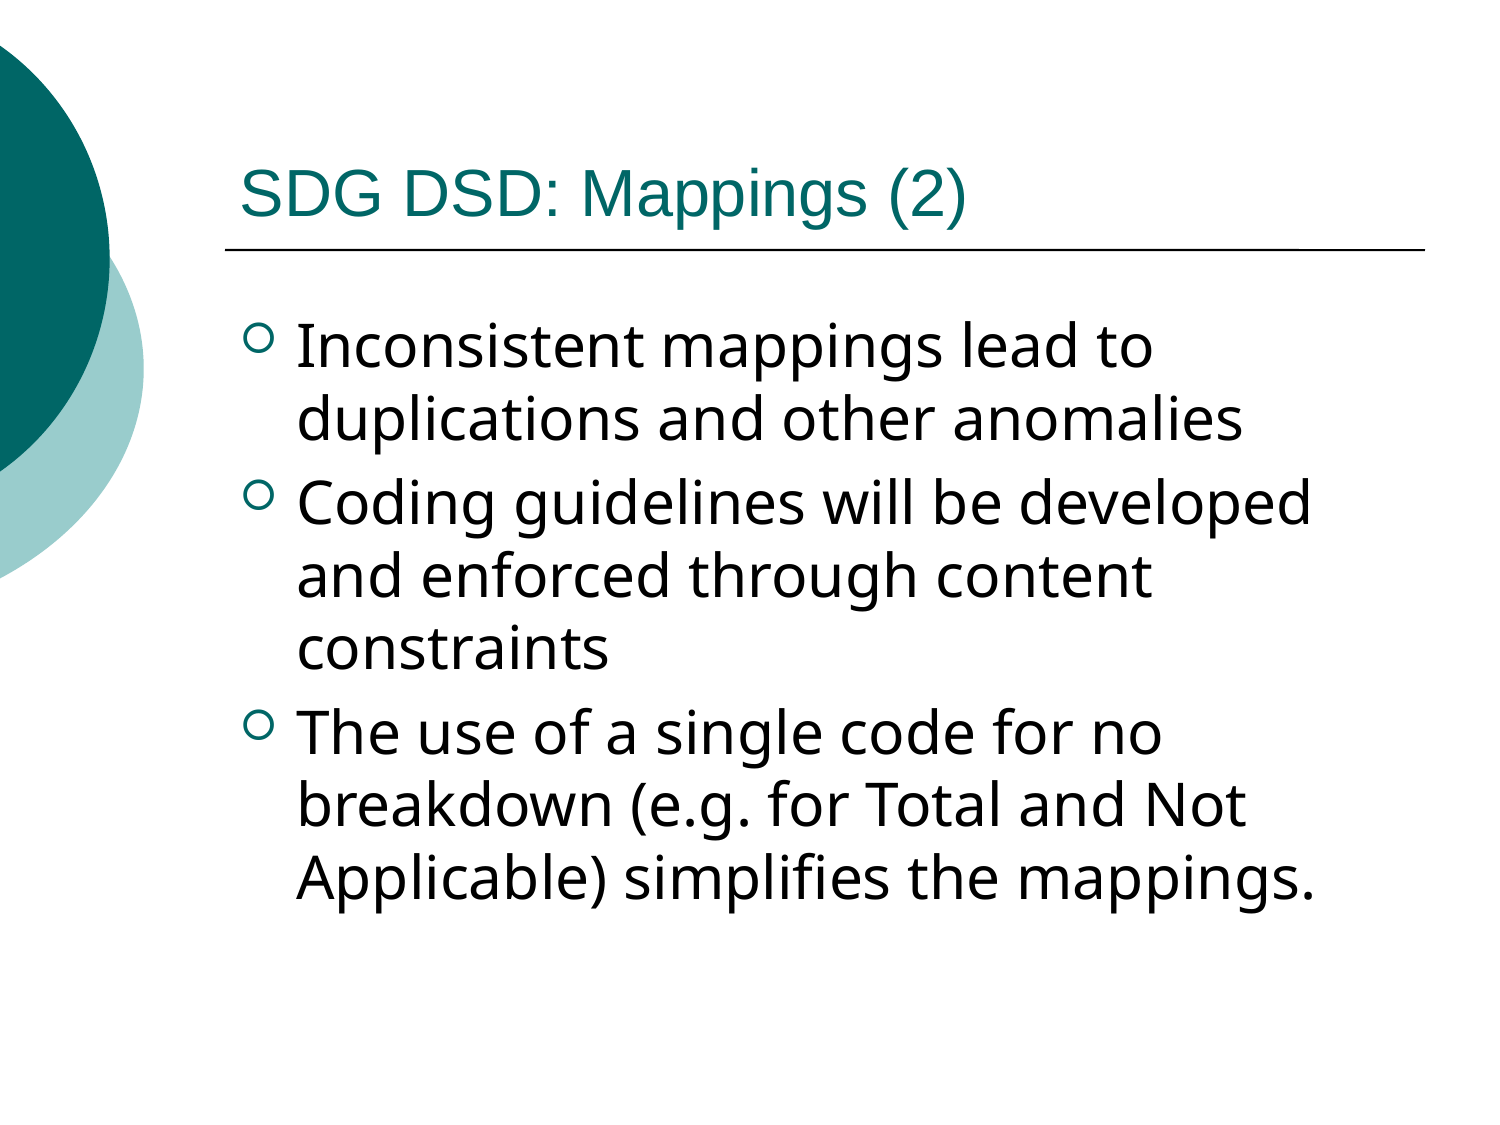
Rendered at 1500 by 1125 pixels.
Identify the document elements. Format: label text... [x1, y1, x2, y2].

title SDG DSD: Mappings (2) [224, 49, 1425, 237]
list Inconsistent mappings lead to duplications and other anomalies Coding guidelines will be developed and enforced through content constraints The use of a single code for no breakdown (e.g. for Total and Not Applicable) simplifies the mappings. [224, 299, 1425, 975]
